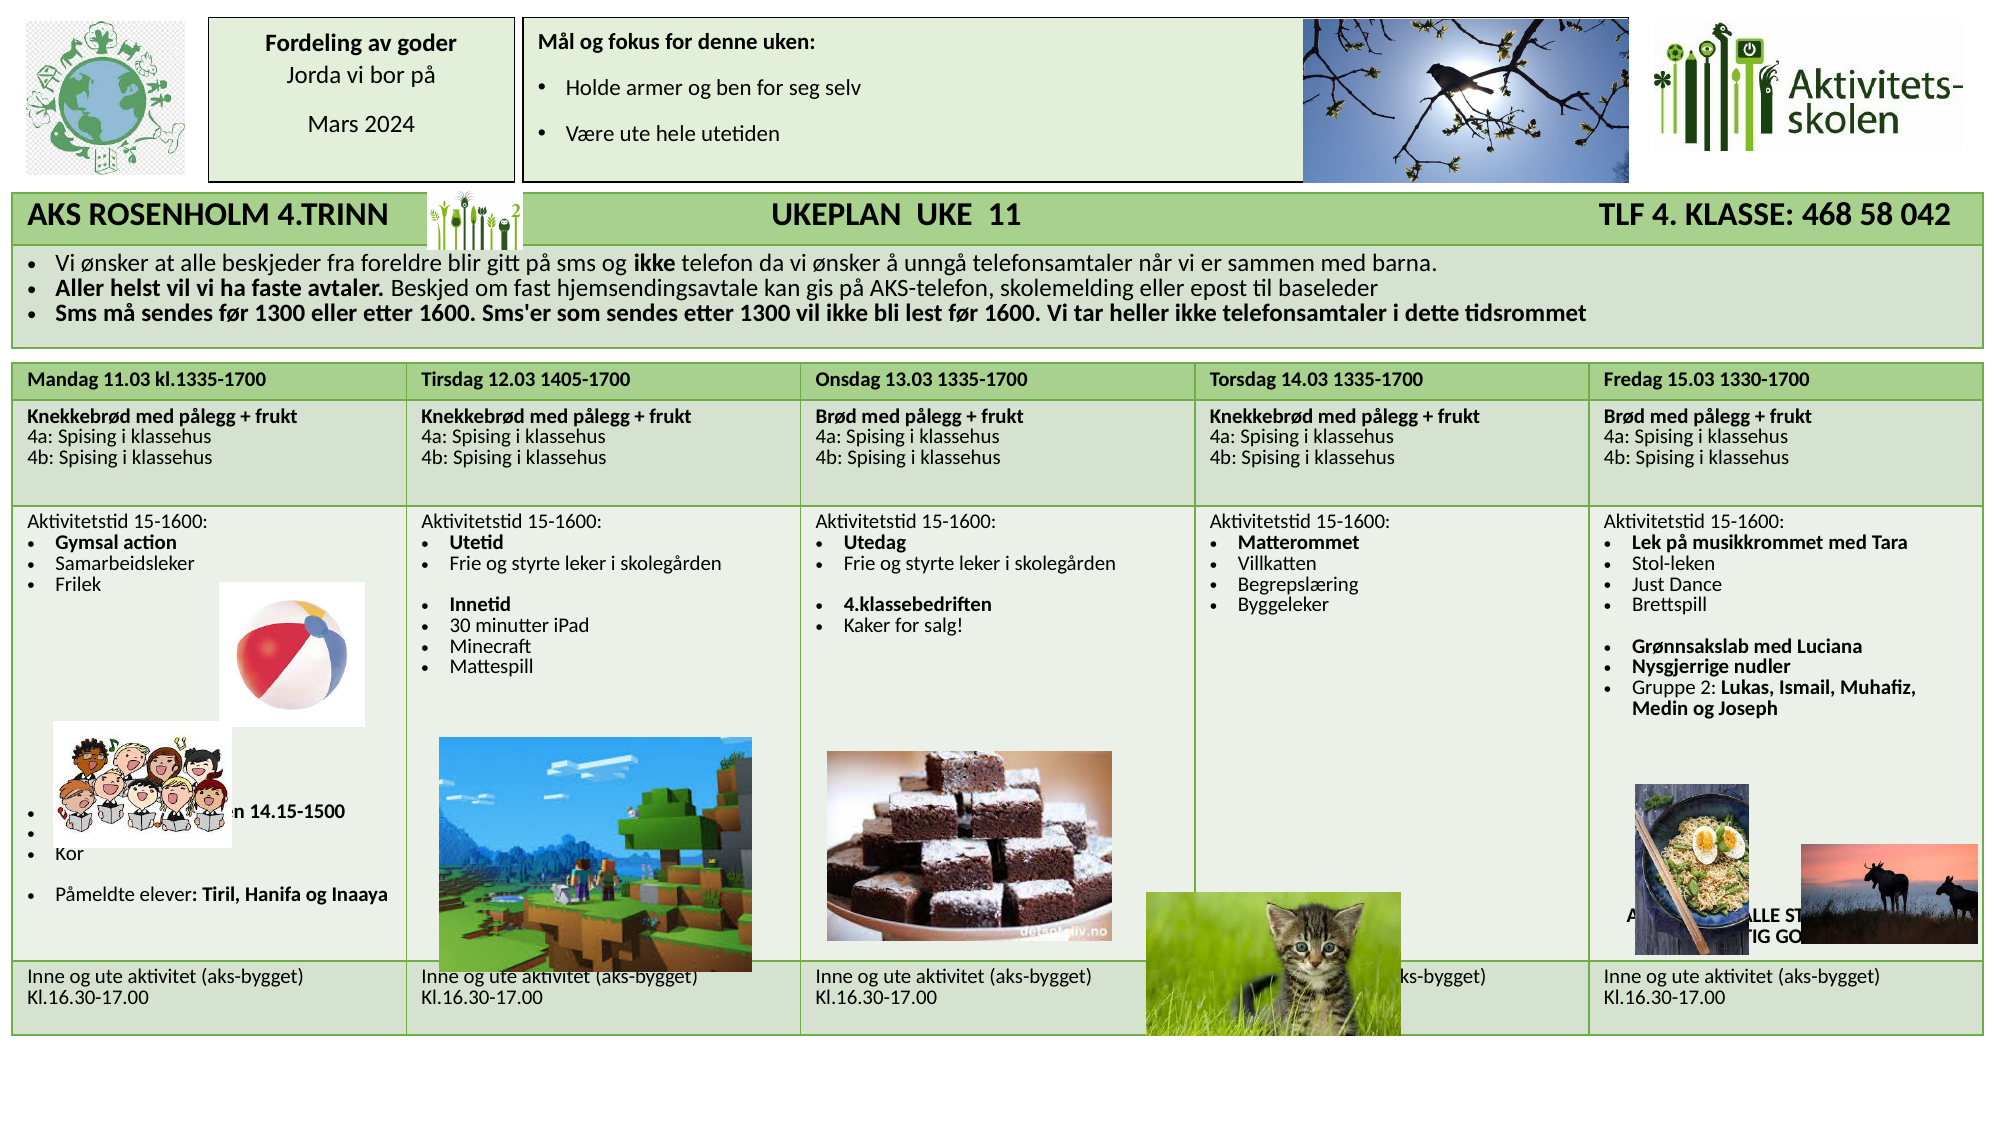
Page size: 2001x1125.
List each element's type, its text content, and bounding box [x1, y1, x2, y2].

picture [1801, 844, 1978, 944]
picture [1654, 22, 1963, 151]
picture [1146, 892, 1401, 1036]
table_cell Vi ønsker at alle beskjeder fra foreldre blir gitt på sms og ikke telefon da vi ønsker å unngå telefonsamtaler når vi er sammen med barna. Aller helst vil vi ha faste avtaler. Beskjed om fast hjemsendingsavtale kan gis på AKS-telefon, skolemelding eller epost til baseleder Sms må sendes før 1300 eller etter 1600. Sms'er som sendes etter 1300 vil ikke bli lest før 1600. Vi tar heller ikke telefonsamtaler i dette tidsrommet [13, 246, 1982, 347]
table_cell Knekkebrød med pålegg + frukt 4a: Spising i klassehus 4b: Spising i klassehus [13, 401, 406, 505]
table_cell Inne og ute aktivitet (aks-bygget) Kl.16.30-17.00 [801, 962, 1146, 1034]
table_cell Inne og ute aktivitet (aks-bygget) Kl.16.30-17.00 [13, 962, 406, 1034]
table_header Torsdag 14.03 1335-1700 [1196, 364, 1588, 399]
table_cell Knekkebrød med pålegg + frukt 4a: Spising i klassehus 4b: Spising i klassehus [1196, 401, 1588, 505]
text_box Fordeling av goder Jorda vi bor på Mars 2024 [208, 17, 515, 183]
table_header Mandag 11.03 kl.1335-1700 [13, 364, 406, 399]
table_cell Aktivitetstid 15-1600: Utetid Frie og styrte leker i skolegården Innetid 30 minutter iPad Minecraft Mattespill [407, 507, 800, 960]
table_cell Aktivitetstid 15-1600: Matterommet Villkatten Begrepslæring Byggeleker [1196, 507, 1588, 960]
picture [827, 751, 1112, 942]
picture [1303, 19, 1629, 183]
table_cell Inne og ute aktivitet (aks-bygget) Kl.16.30-17.00 [1590, 962, 1982, 1034]
table_cell Knekkebrød med pålegg + frukt 4a: Spising i klassehus 4b: Spising i klassehus [407, 401, 800, 505]
table_header AKS ROSENHOLM 4.TRINN UKEPLAN UKE 11 TLF 4. KLASSE: 468 58 042 [523, 194, 1982, 244]
table_cell Brød med pålegg + frukt 4a: Spising i klassehus 4b: Spising i klassehus [1590, 401, 1982, 505]
table_cell Aktivitetstid 15-1600: Lek på musikkrommet med Tara Stol-leken Just Dance Brettspill Grønnsakslab med Luciana Nysgjerrige nudler Gruppe 2: Lukas, Ismail, Muhafiz, Medin og Joseph AKS ØNSKER ALLE STORE OG SMÅ EN RIKTIG GOD ELG! [1590, 507, 1982, 960]
table_cell Brød med pålegg + frukt 4a: Spising i klassehus 4b: Spising i klassehus [801, 401, 1194, 505]
table_cell Inne og ute aktivitet (aks-bygget) Kl.16.30-17.00 [1401, 962, 1588, 1034]
picture [1635, 784, 1749, 955]
picture [439, 737, 752, 972]
text_box Mål og fokus for denne uken: Holde armer og ben for seg selv Være ute hele utetiden [522, 17, 1629, 183]
table_header Tirsdag 12.03 1405-1700 [407, 364, 800, 399]
table_header Fredag 15.03 1330-1700 [1590, 364, 1982, 399]
table_cell Aktivitetstid 15-1600: Utedag Frie og styrte leker i skolegården 4.klassebedriften Kaker for salg! [801, 507, 1194, 960]
picture [427, 186, 523, 250]
picture [53, 582, 365, 848]
picture [26, 21, 185, 175]
table_cell Aktivitetstid 15-1600: Gymsal action Samarbeidsleker Frilek MUSIKKLEK med Ellen 14.15-1500 Sanglek Kor Påmeldte elever: Tiril, Hanifa og Inaaya [13, 507, 406, 960]
table_header AKS ROSENHOLM 4.TRINN UKEPLAN UKE 11 TLF 4. KLASSE: 468 58 042 [13, 194, 427, 244]
table_header Onsdag 13.03 1335-1700 [801, 364, 1194, 399]
table_cell Inne og ute aktivitet (aks-bygget) Kl.16.30-17.00 [407, 962, 800, 1034]
